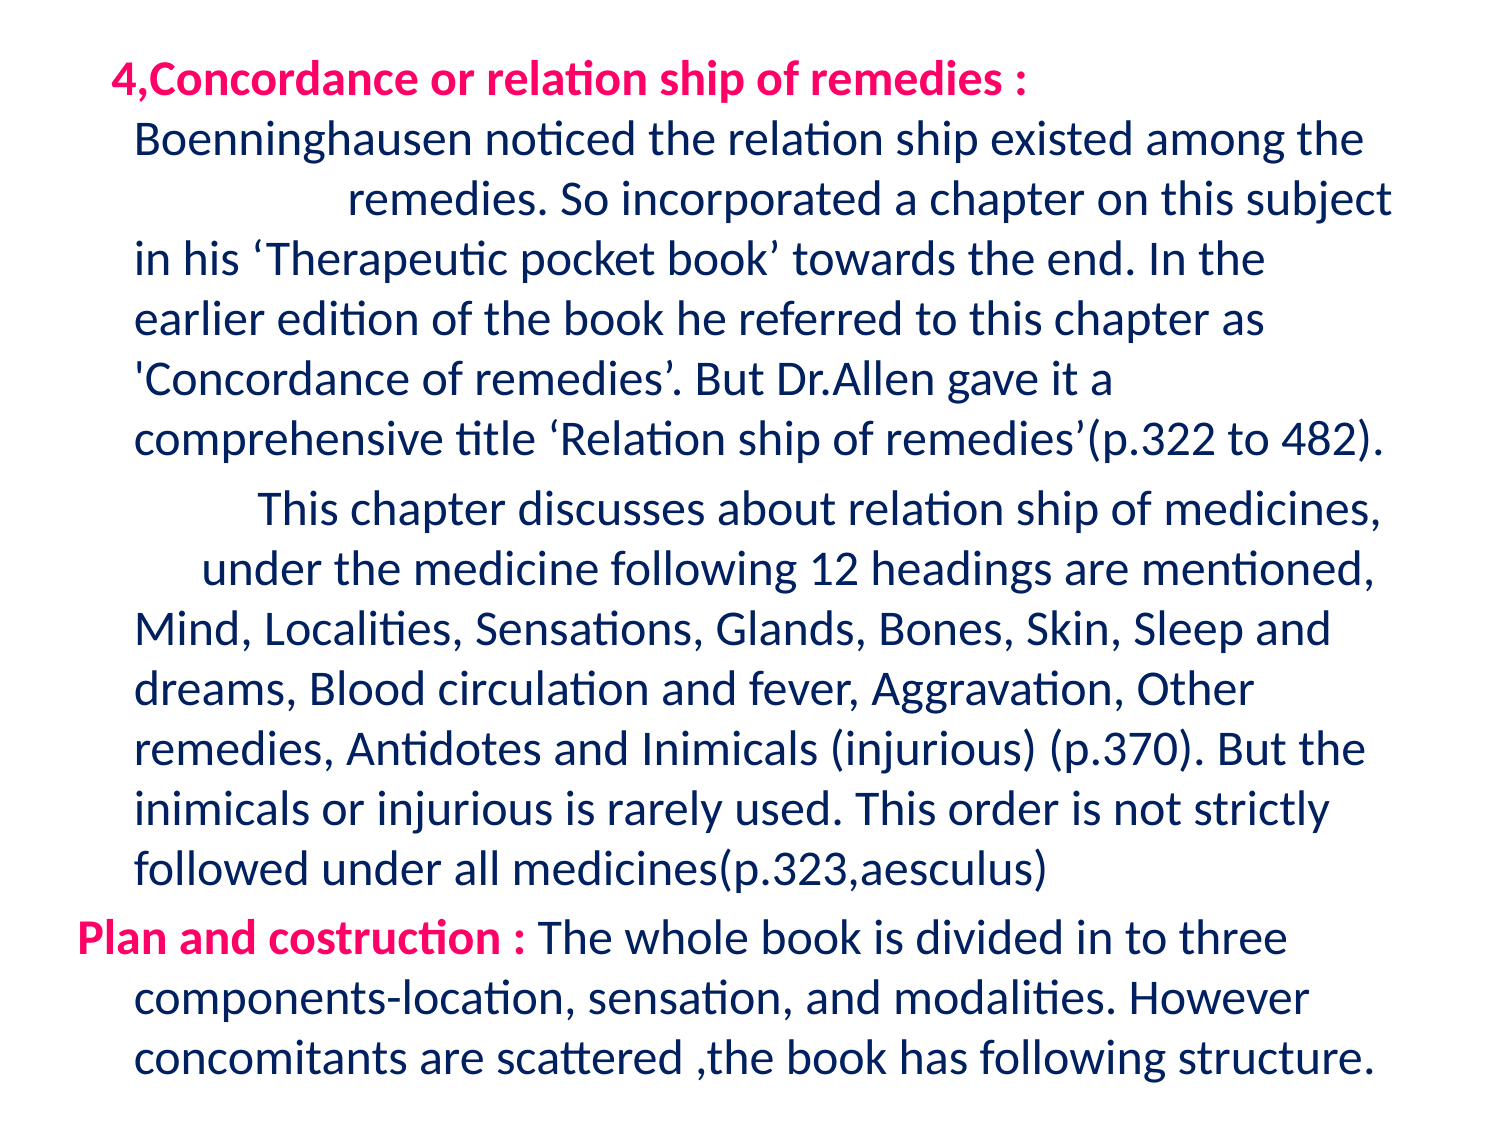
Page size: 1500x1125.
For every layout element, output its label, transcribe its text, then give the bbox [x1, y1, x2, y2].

list 4,Concordance or relation ship of remedies : Boenninghausen noticed the relation ship existed among the remedies. So incorporated a chapter on this subject in his ‘Therapeutic pocket book’ towards the end. In the earlier edition of the book he referred to this chapter as 'Concordance of remedies’. But Dr.Allen gave it a comprehensive title ‘Relation ship of remedies’(p.322 to 482). This chapter discusses about relation ship of medicines, under the medicine following 12 headings are mentioned, Mind, Localities, Sensations, Glands, Bones, Skin, Sleep and dreams, Blood circulation and fever, Aggravation, Other remedies, Antidotes and Inimicals (injurious) (p.370). But the inimicals or injurious is rarely used. This order is not strictly followed under all medicines(p.323,aesculus) Plan and costruction : The whole book is divided in to three components-location, sensation, and modalities. However concomitants are scattered ,the book has following structure. [62, 37, 1413, 1100]
